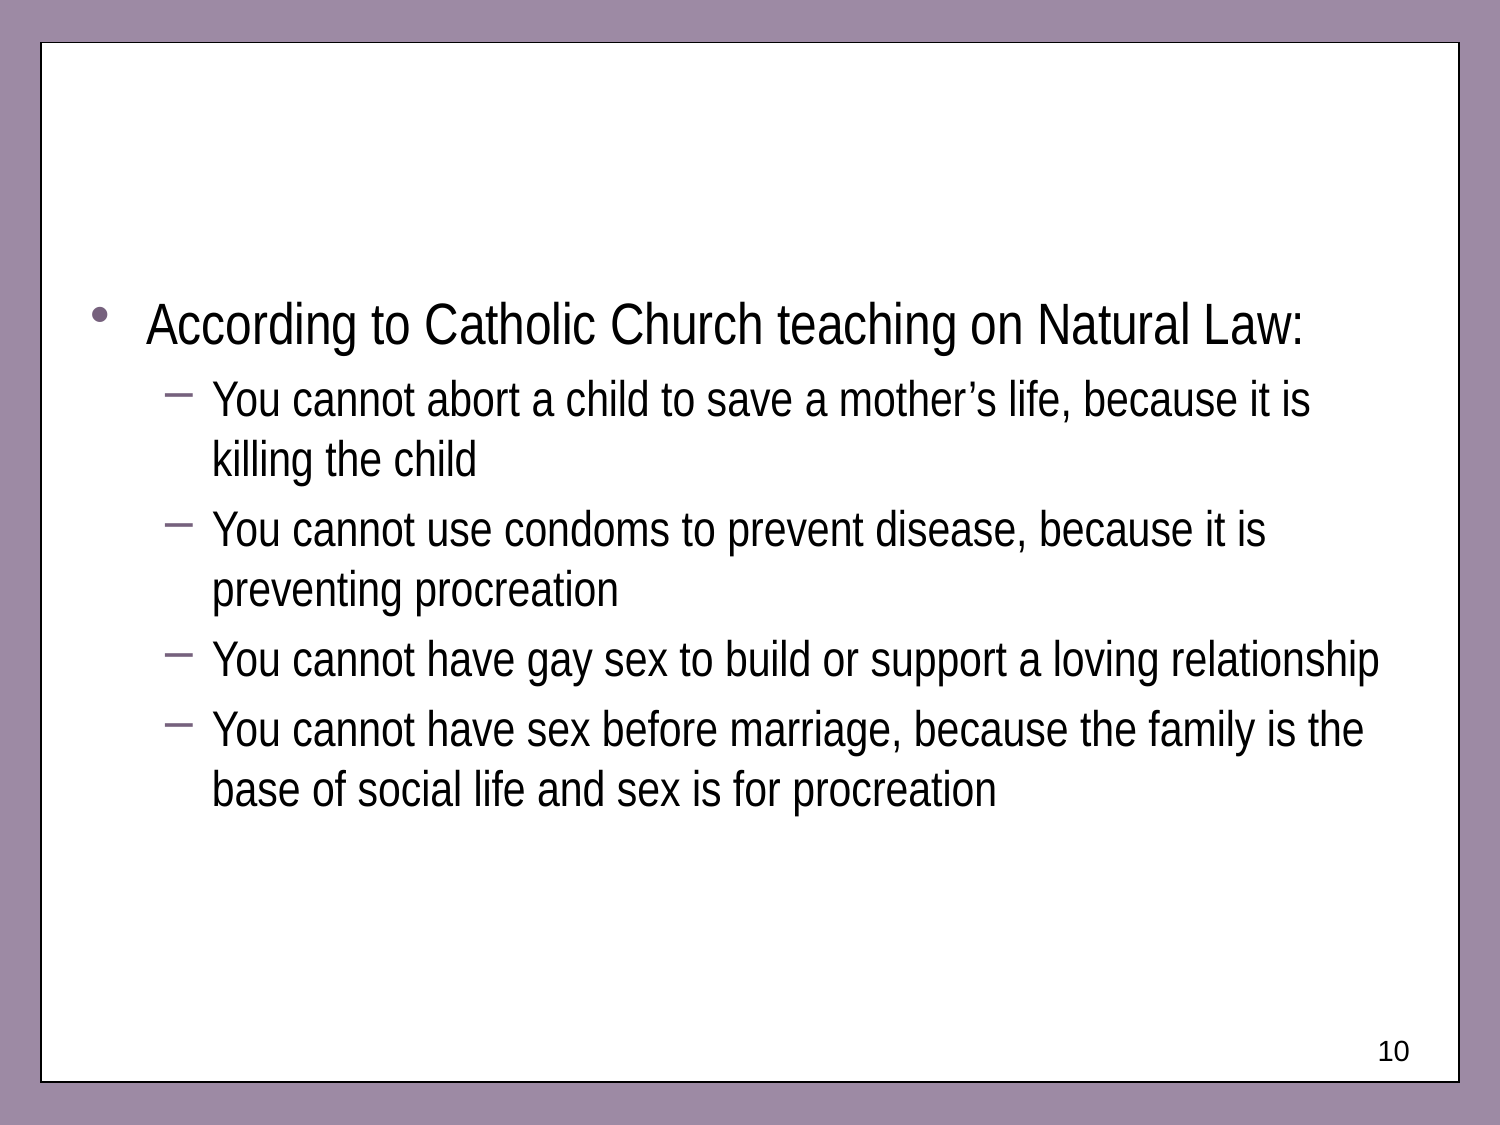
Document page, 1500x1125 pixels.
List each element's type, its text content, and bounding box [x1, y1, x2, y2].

slide_number 10 [1074, 1024, 1426, 1103]
list According to Catholic Church teaching on Natural Law: You cannot abort a child to save a mother’s life, because it is killing the child You cannot use condoms to prevent disease, because it is preventing procreation You cannot have gay sex to build or support a loving relationship You cannot have sex before marriage, because the family is the base of social life and sex is for procreation [75, 278, 1425, 1005]
